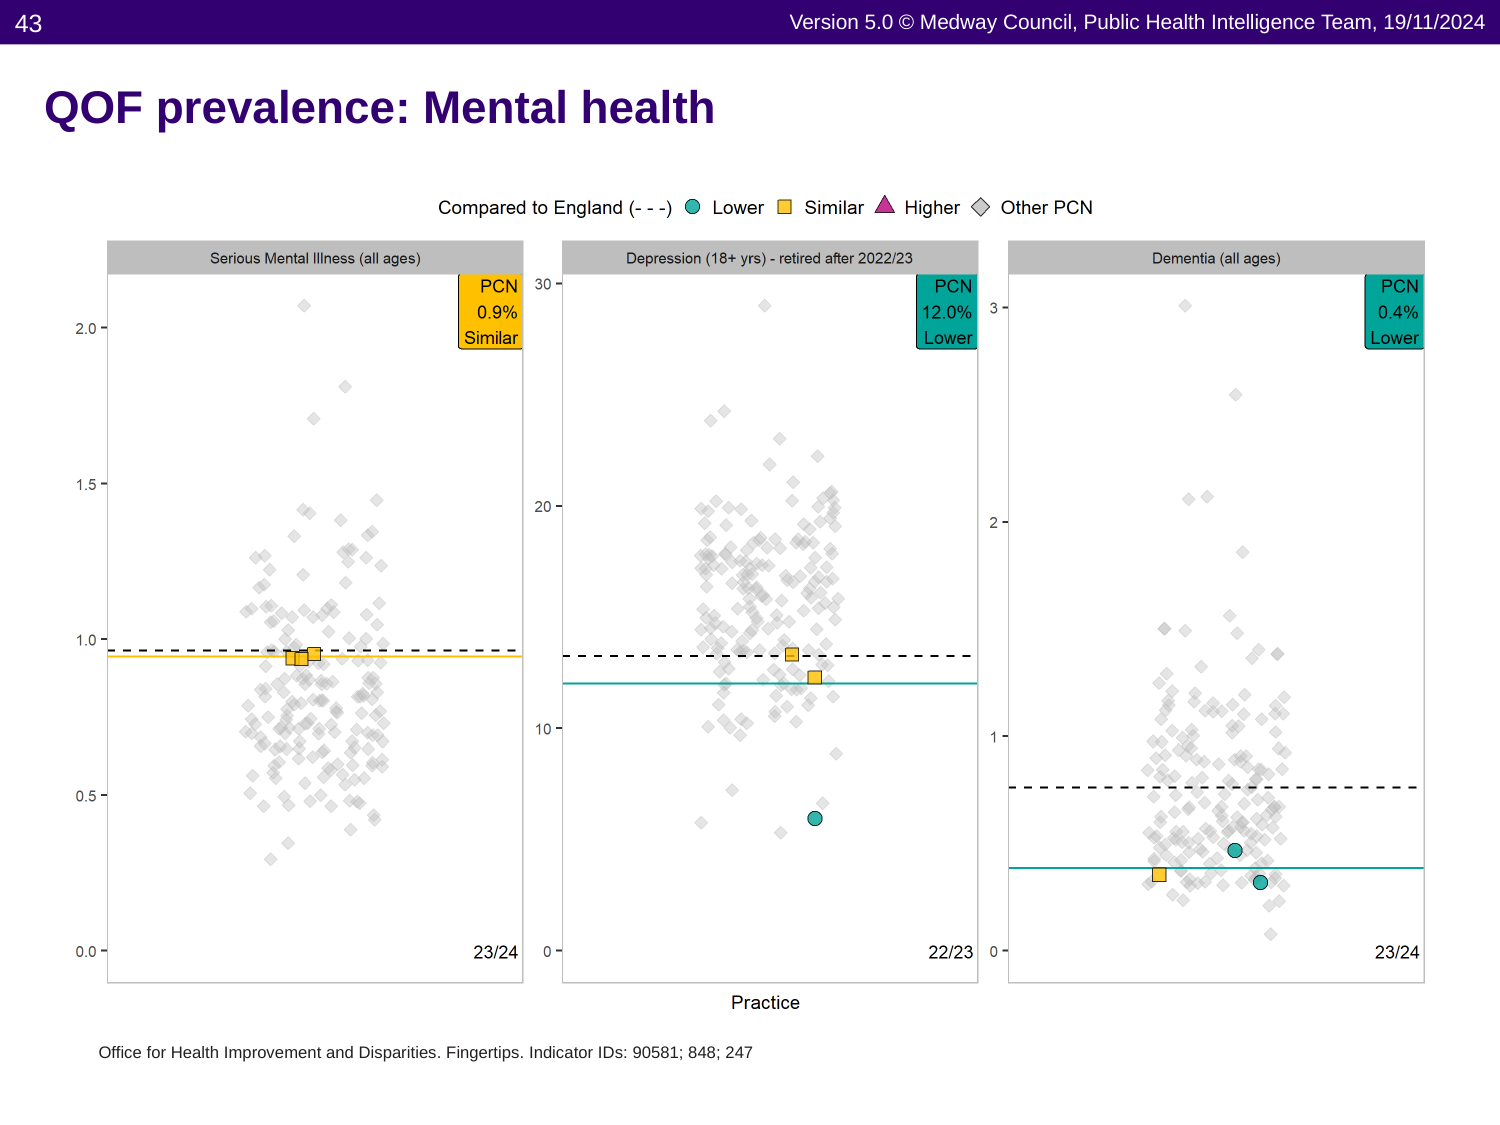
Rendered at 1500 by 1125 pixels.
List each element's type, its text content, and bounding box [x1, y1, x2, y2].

title QOF prevalence: Mental health [29, 70, 1471, 138]
list Version 5.0 © Medway Council, Public Health Intelligence Team, 19/11/2024 [419, 0, 1500, 43]
list Office for Health Improvement and Disparities. Fingertips. Indicator IDs: 90581; 848; 247 [64, 1035, 1436, 1106]
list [64, 184, 1436, 1024]
list 43 [0, 0, 95, 95]
